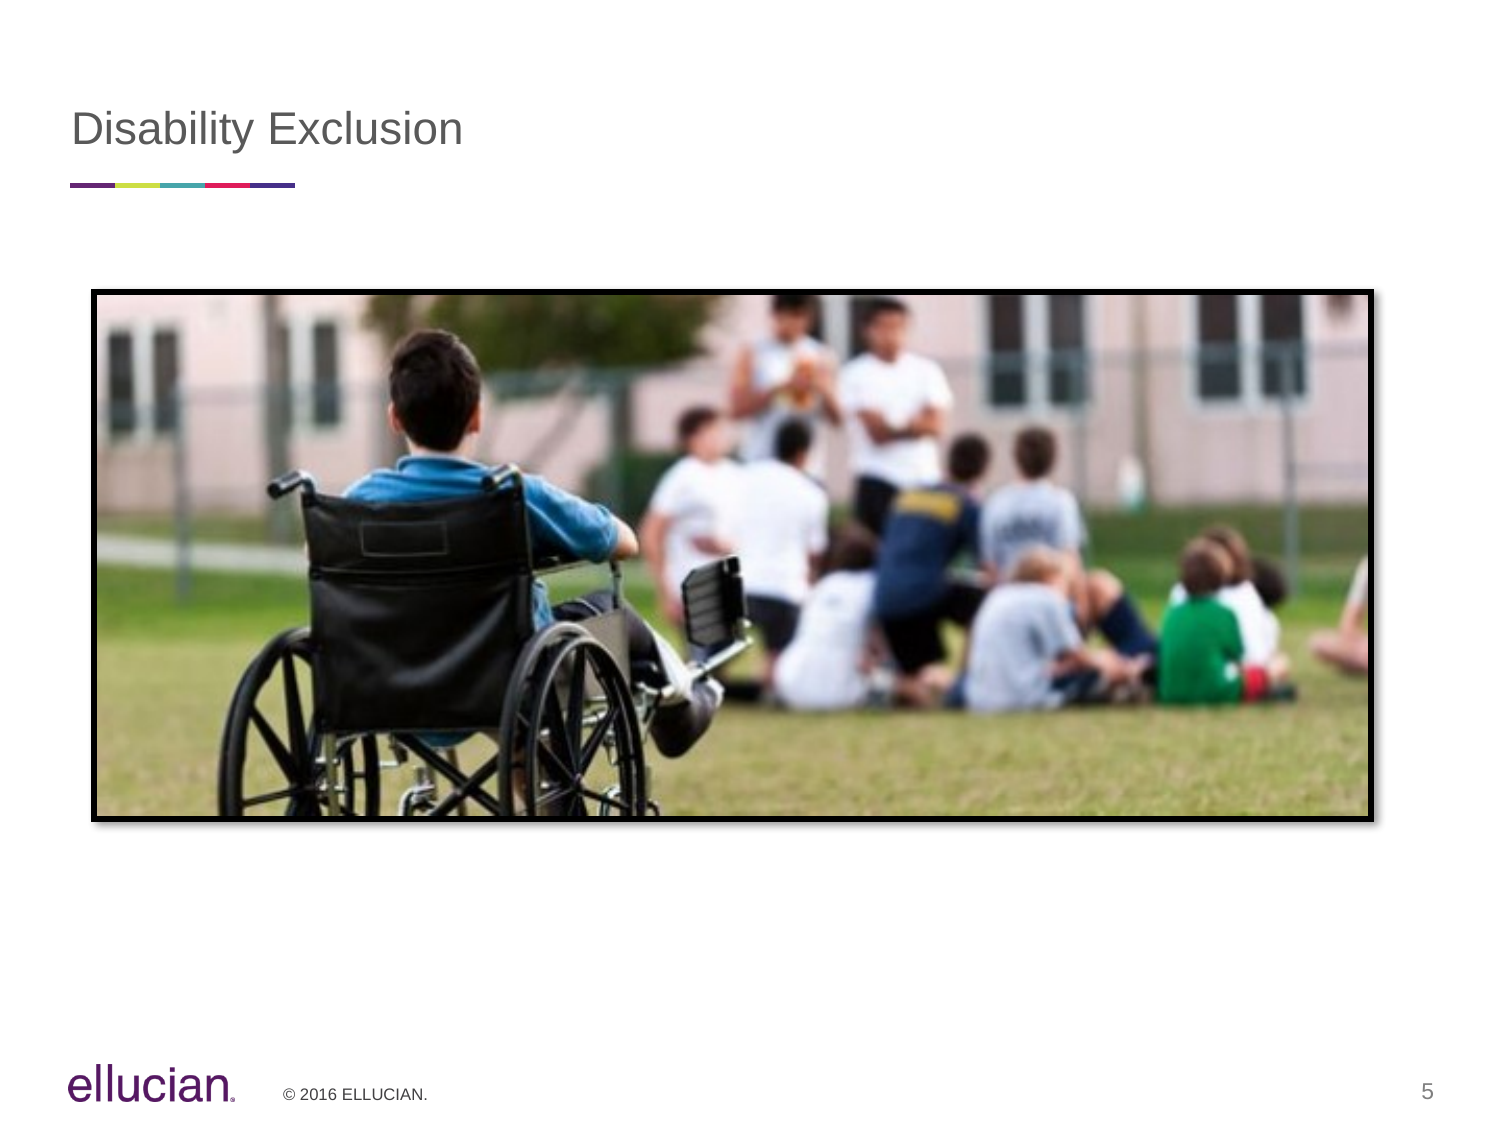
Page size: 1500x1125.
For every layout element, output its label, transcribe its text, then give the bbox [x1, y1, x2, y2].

picture [97, 294, 1369, 817]
title Disability Exclusion [71, 37, 1435, 155]
picture [68, 1064, 235, 1102]
